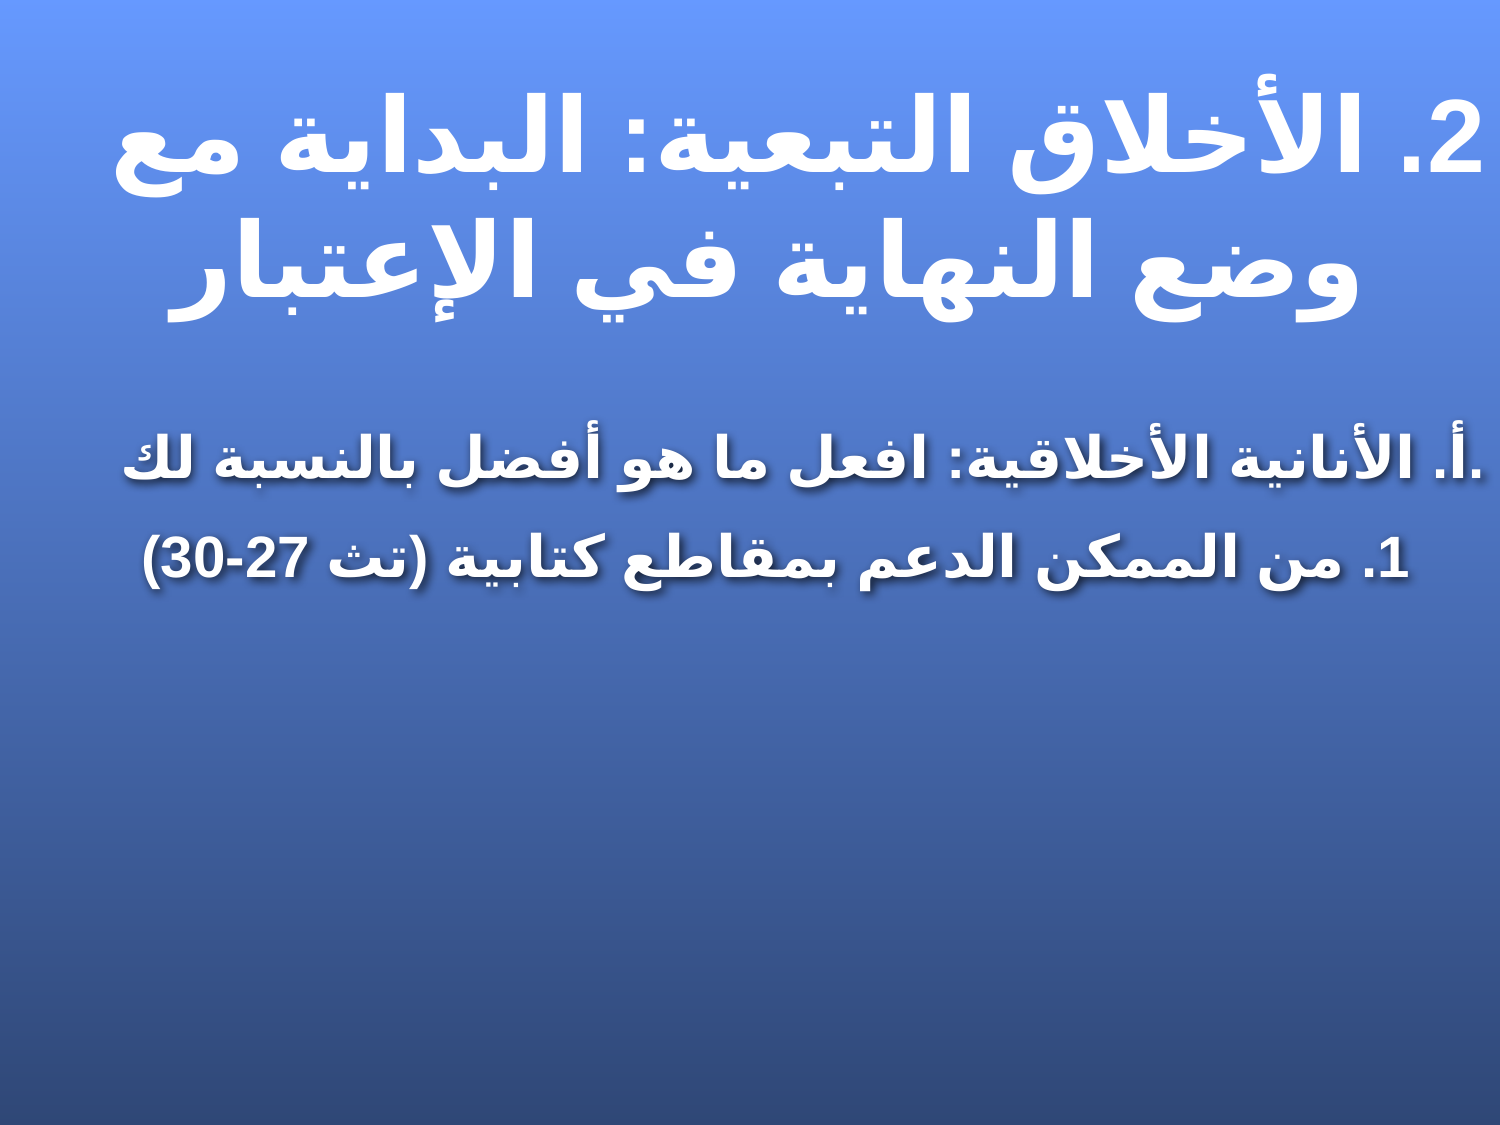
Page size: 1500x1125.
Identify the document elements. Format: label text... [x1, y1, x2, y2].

text_box أ. الأنانية الأخلاقية: افعل ما هو أفضل بالنسبة لك. 1. من الممكن الدعم بمقاطع كتابية (تث 27-30) [0, 412, 1500, 597]
text_box 2. الأخلاق التبعية: البداية مع وضع النهاية في الإعتبار [0, 24, 1500, 363]
